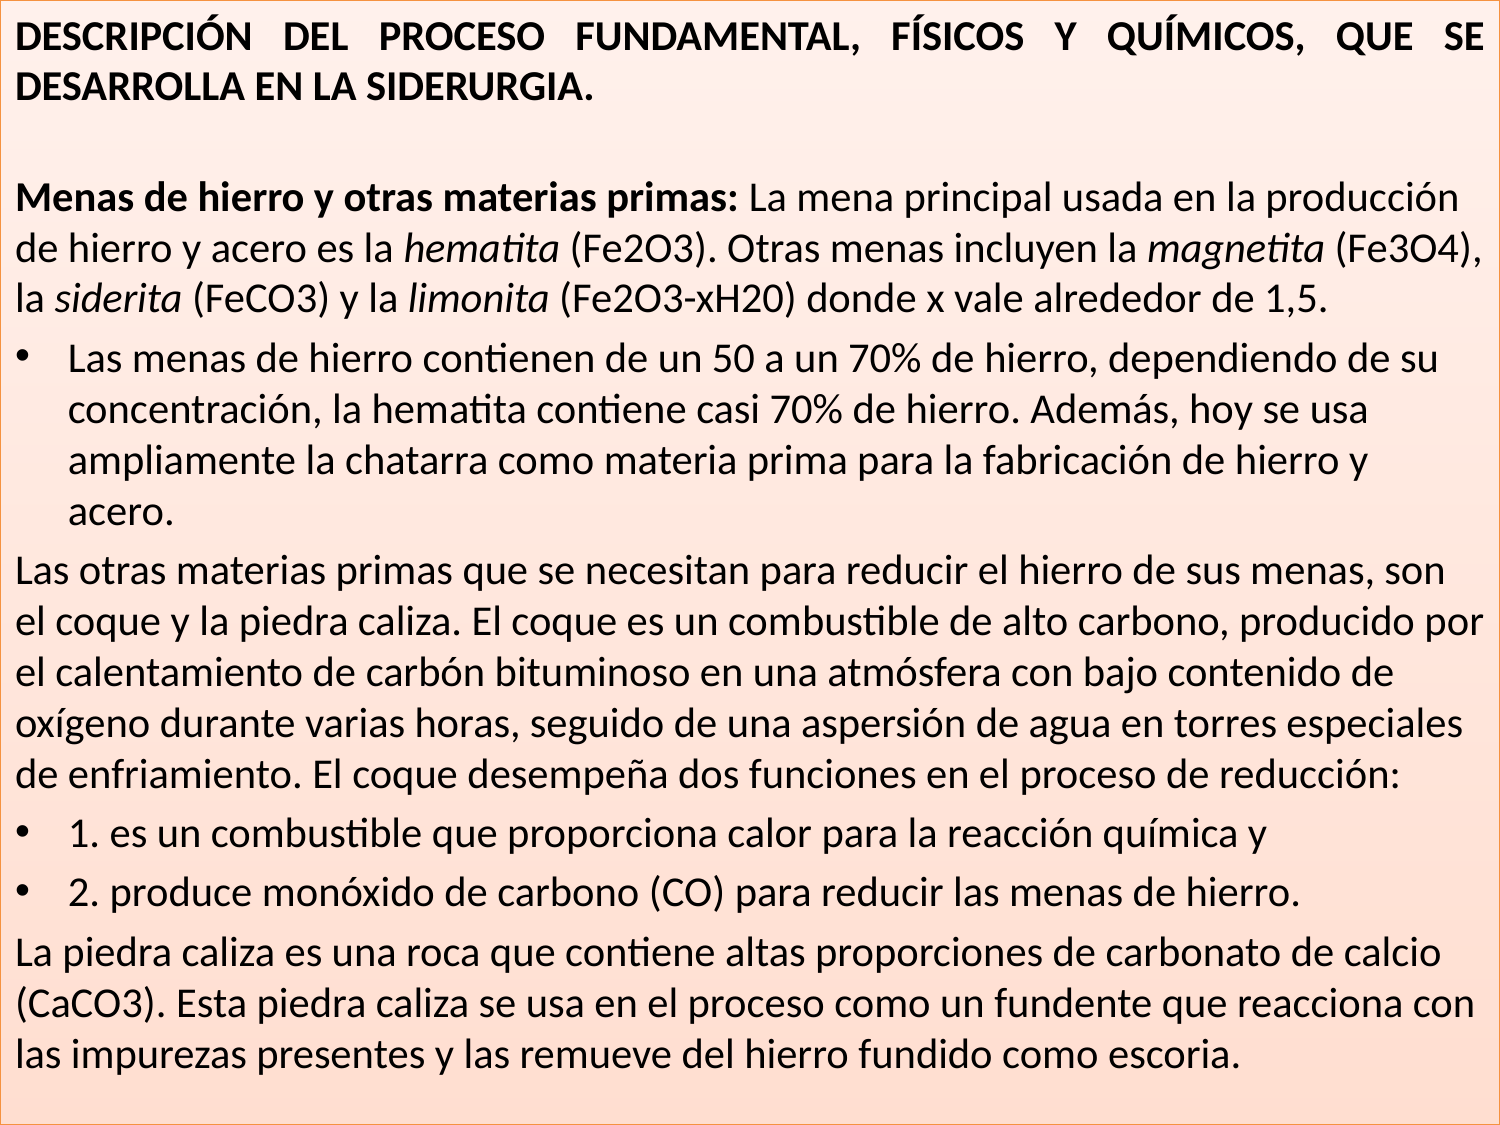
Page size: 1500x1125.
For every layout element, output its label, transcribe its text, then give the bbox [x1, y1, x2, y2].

list DESCRIPCIÓN DEL PROCESO FUNDAMENTAL, FÍSICOS Y QUÍMICOS, QUE SE DESARROLLA EN LA SIDERURGIA. Menas de hierro y otras materias primas: La mena principal usada en la producción de hierro y acero es la hematita (Fe2O3). Otras menas incluyen la magnetita (Fe3O4), la siderita (FeCO3) y la limonita (Fe2O3-xH20) donde x vale alrededor de 1,5. Las menas de hierro contienen de un 50 a un 70% de hierro, dependiendo de su concentración, la hematita contiene casi 70% de hierro. Además, hoy se usa ampliamente la chatarra como materia prima para la fabricación de hierro y acero. Las otras materias primas que se necesitan para reducir el hierro de sus menas, son el coque y la piedra caliza. El coque es un combustible de alto carbono, producido por el calentamiento de carbón bituminoso en una atmósfera con bajo contenido de oxígeno durante varias horas, seguido de una aspersión de agua en torres especiales de enfriamiento. El coque desempeña dos funciones en el proceso de reducción: 1. es un combustible que proporciona calor para la reacción química y 2. produce monóxido de carbono (CO) para reducir las menas de hierro. La piedra caliza es una roca que contiene altas proporciones de carbonato de calcio (CaCO3). Esta piedra caliza se usa en el proceso como un fundente que reacciona con las impurezas presentes y las remueve del hierro fundido como escoria. [0, 0, 1500, 1125]
slide_number 15 [1074, 1042, 1425, 1103]
